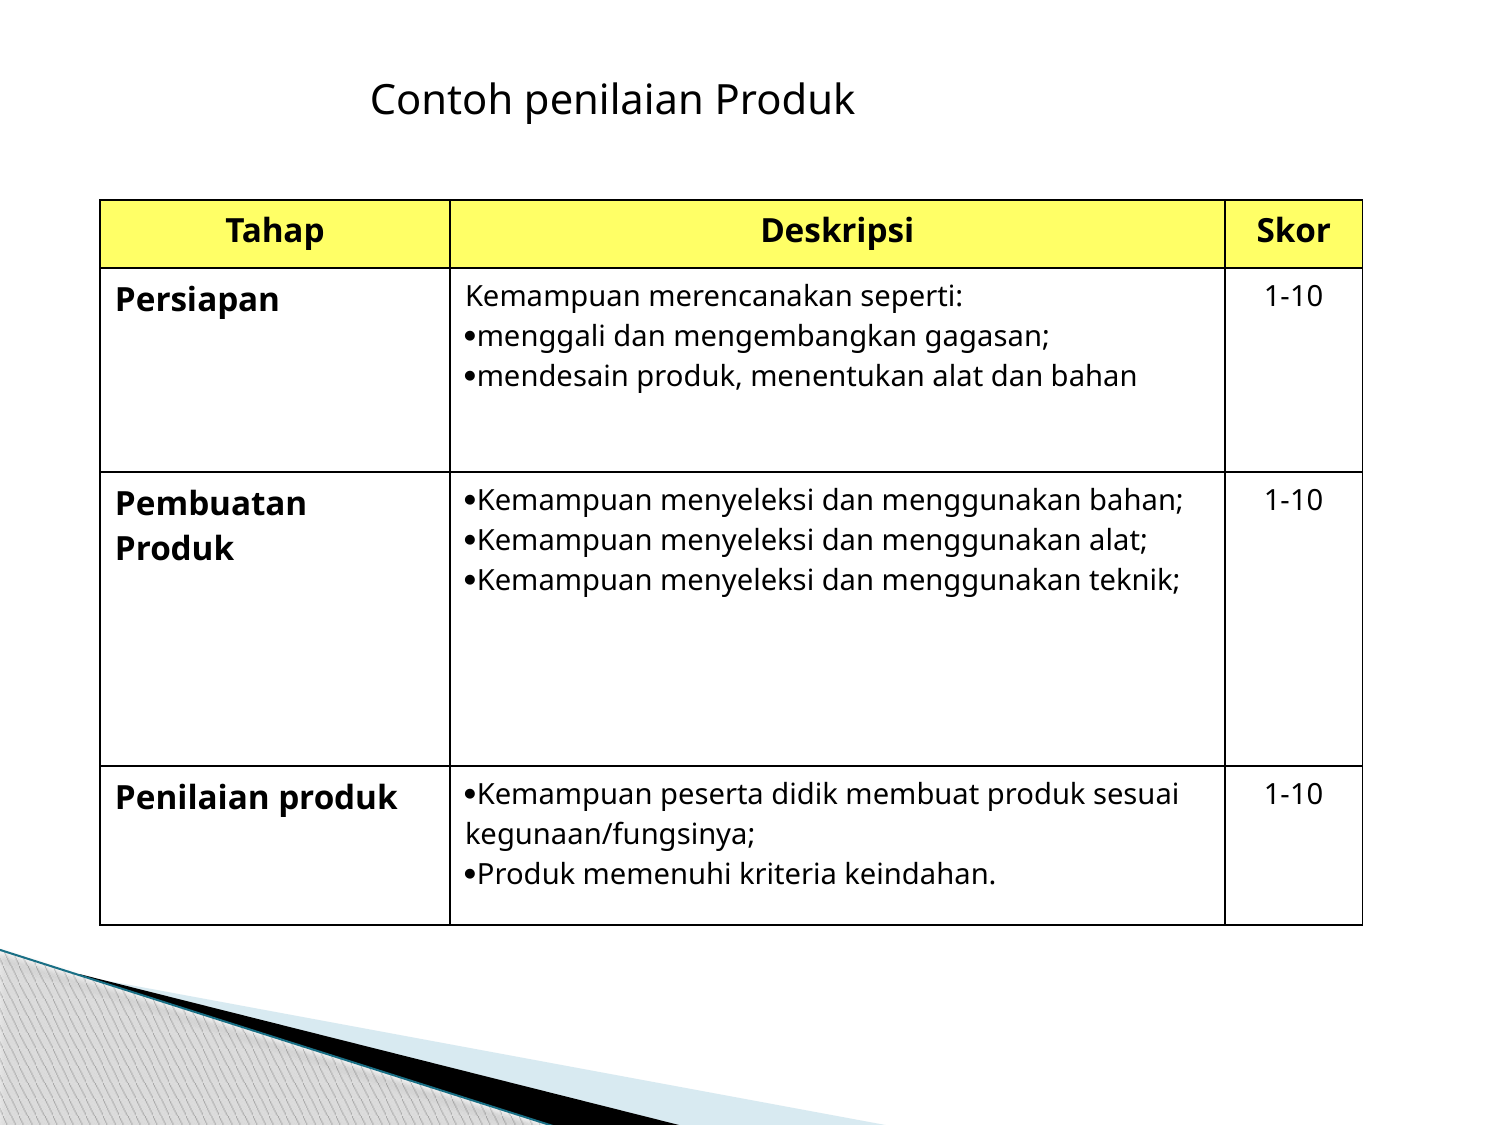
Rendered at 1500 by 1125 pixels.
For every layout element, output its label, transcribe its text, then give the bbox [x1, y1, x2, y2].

table_cell Kemampuan menyeleksi dan menggunakan bahan; Kemampuan menyeleksi dan menggunakan alat; Kemampuan menyeleksi dan menggunakan teknik; [451, 473, 1224, 765]
table_cell Persiapan [101, 269, 449, 471]
table_header Deskripsi [451, 201, 1224, 267]
table_cell 1-10 [1226, 269, 1362, 471]
table_cell 1-10 [1226, 767, 1362, 924]
table_cell Kemampuan merencanakan seperti: menggali dan mengembangkan gagasan; mendesain produk, menentukan alat dan bahan [451, 269, 1224, 471]
table_cell 1-10 [1226, 473, 1362, 765]
table_cell Kemampuan peserta didik membuat produk sesuai kegunaan/fungsinya; Produk memenuhi kriteria keindahan. [451, 767, 1224, 924]
table_header Tahap [101, 201, 449, 267]
table_cell Pembuatan Produk [101, 473, 449, 765]
text_box Contoh penilaian Produk [355, 65, 882, 130]
table_cell Penilaian produk [101, 767, 449, 924]
table_header Skor [1226, 201, 1362, 267]
